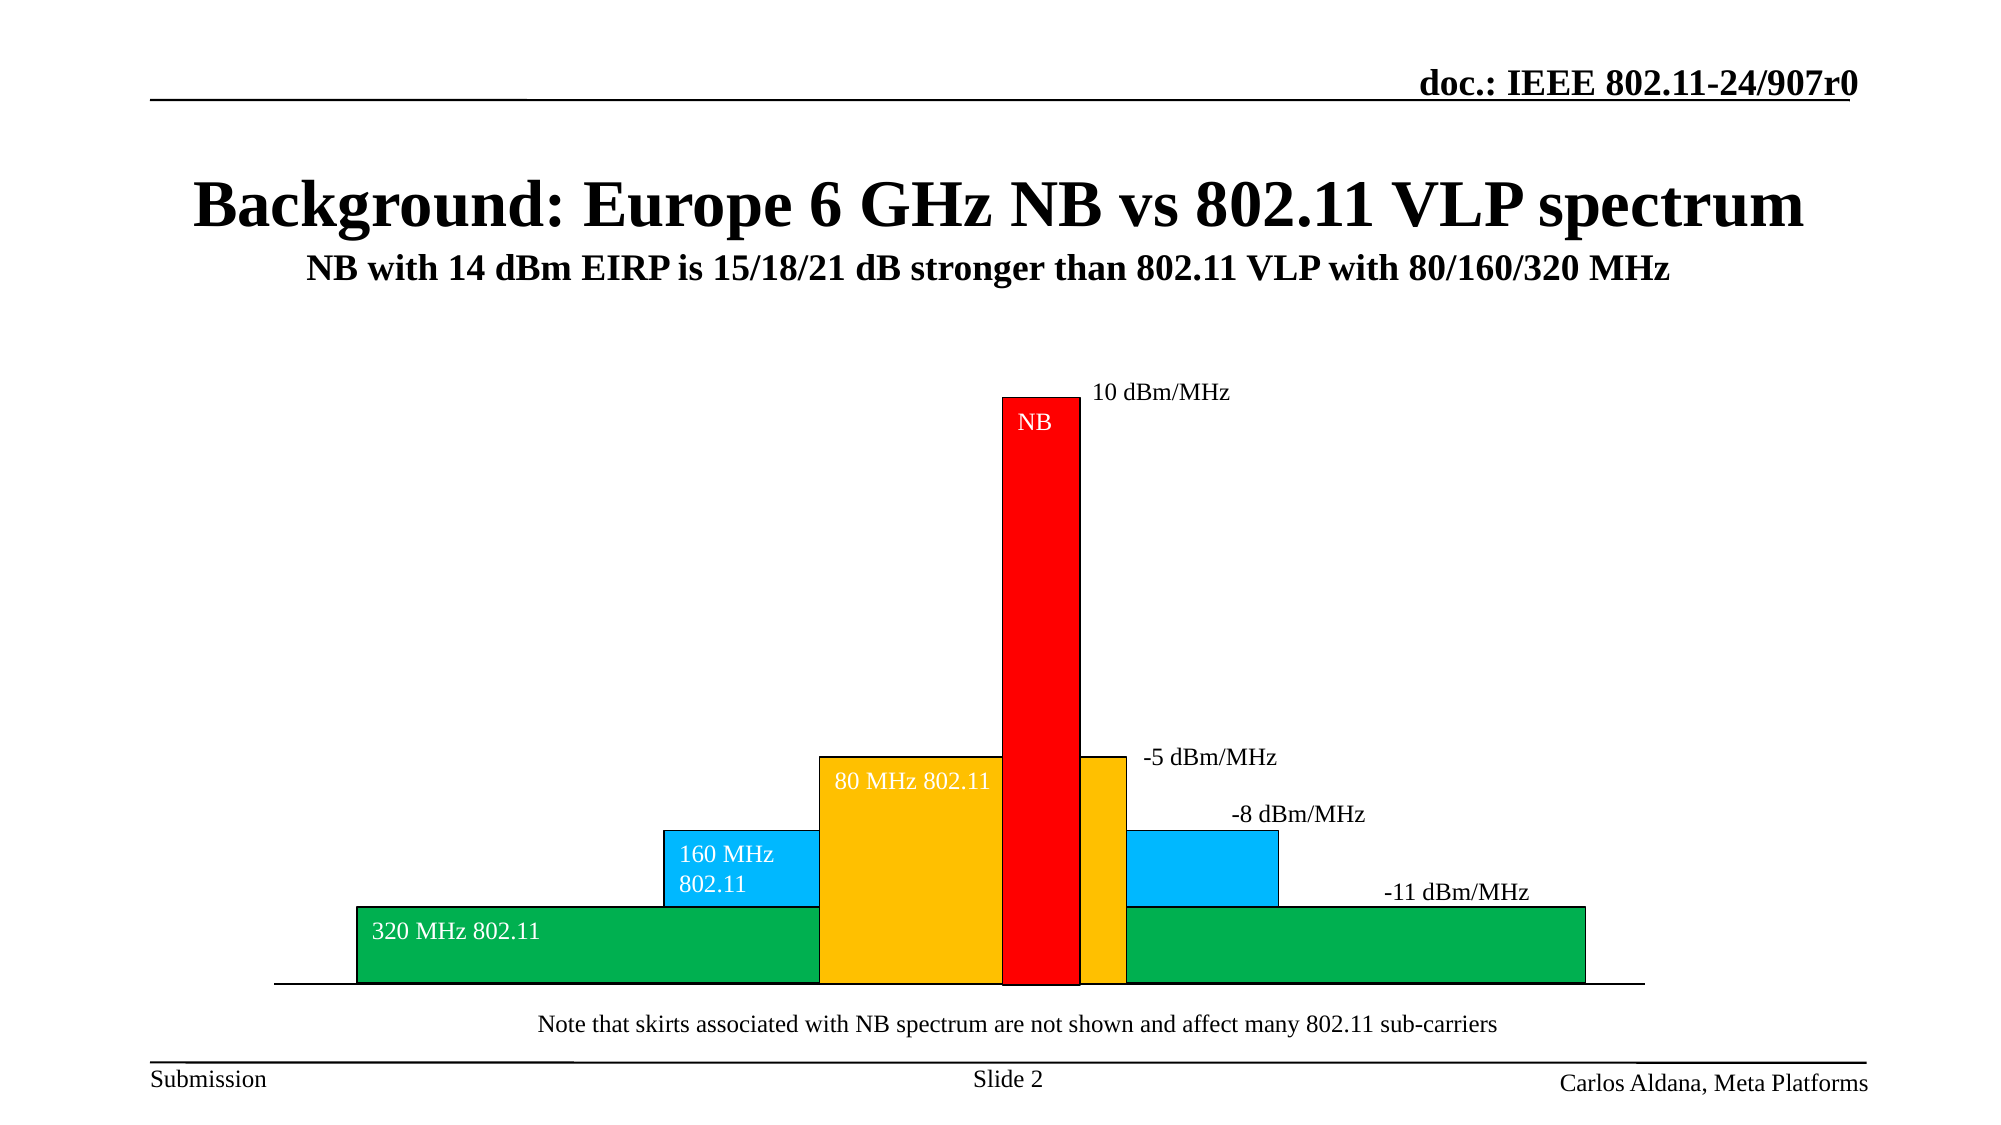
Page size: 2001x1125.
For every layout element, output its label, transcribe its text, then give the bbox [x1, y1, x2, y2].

slide_number Slide 2 [950, 1061, 1067, 1123]
text_box Carlos Aldana, Meta Platforms [1545, 1058, 1922, 1099]
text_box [274, 367, 1645, 1046]
title Background: Europe 6 GHz NB vs 802.11 VLP spectrum [149, 112, 1850, 288]
list NB with 14 dBm EIRP is 15/18/21 dB stronger than 802.11 VLP with 80/160/320 MHz [290, 288, 1751, 1035]
